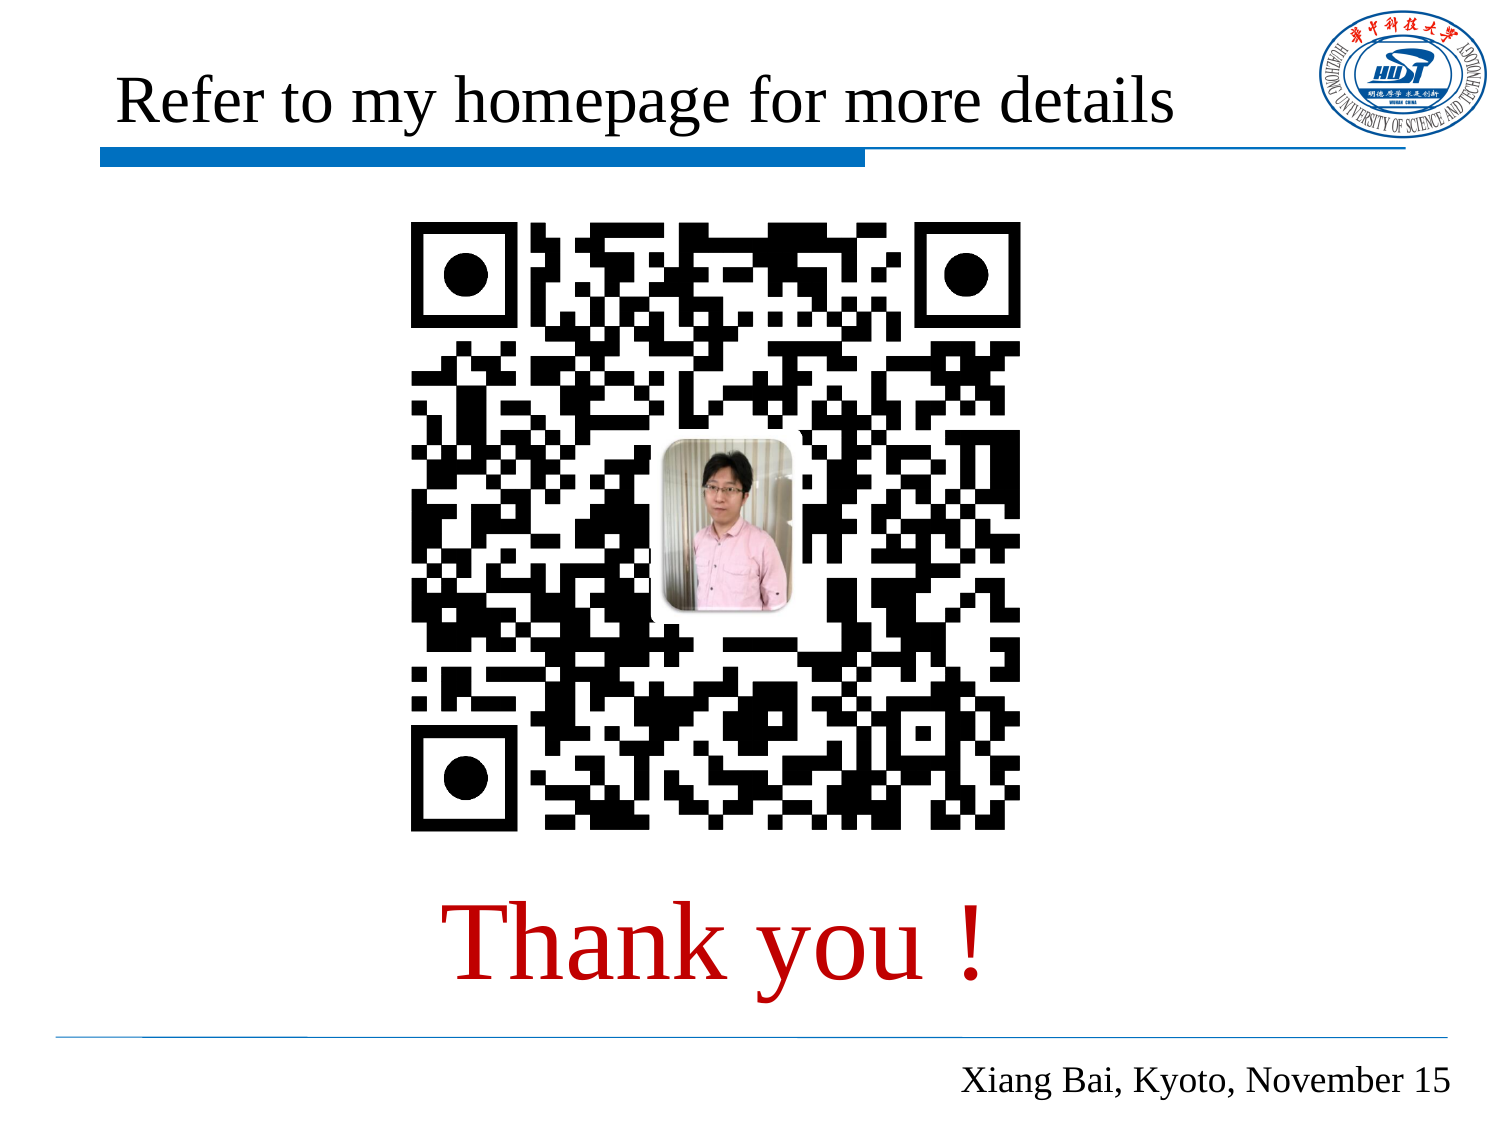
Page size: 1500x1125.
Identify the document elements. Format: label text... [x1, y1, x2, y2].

text_box Thank you ! [425, 859, 1006, 1010]
picture [1316, 7, 1490, 141]
title Refer to my homepage for more details [100, 33, 1332, 168]
picture [390, 201, 1041, 851]
